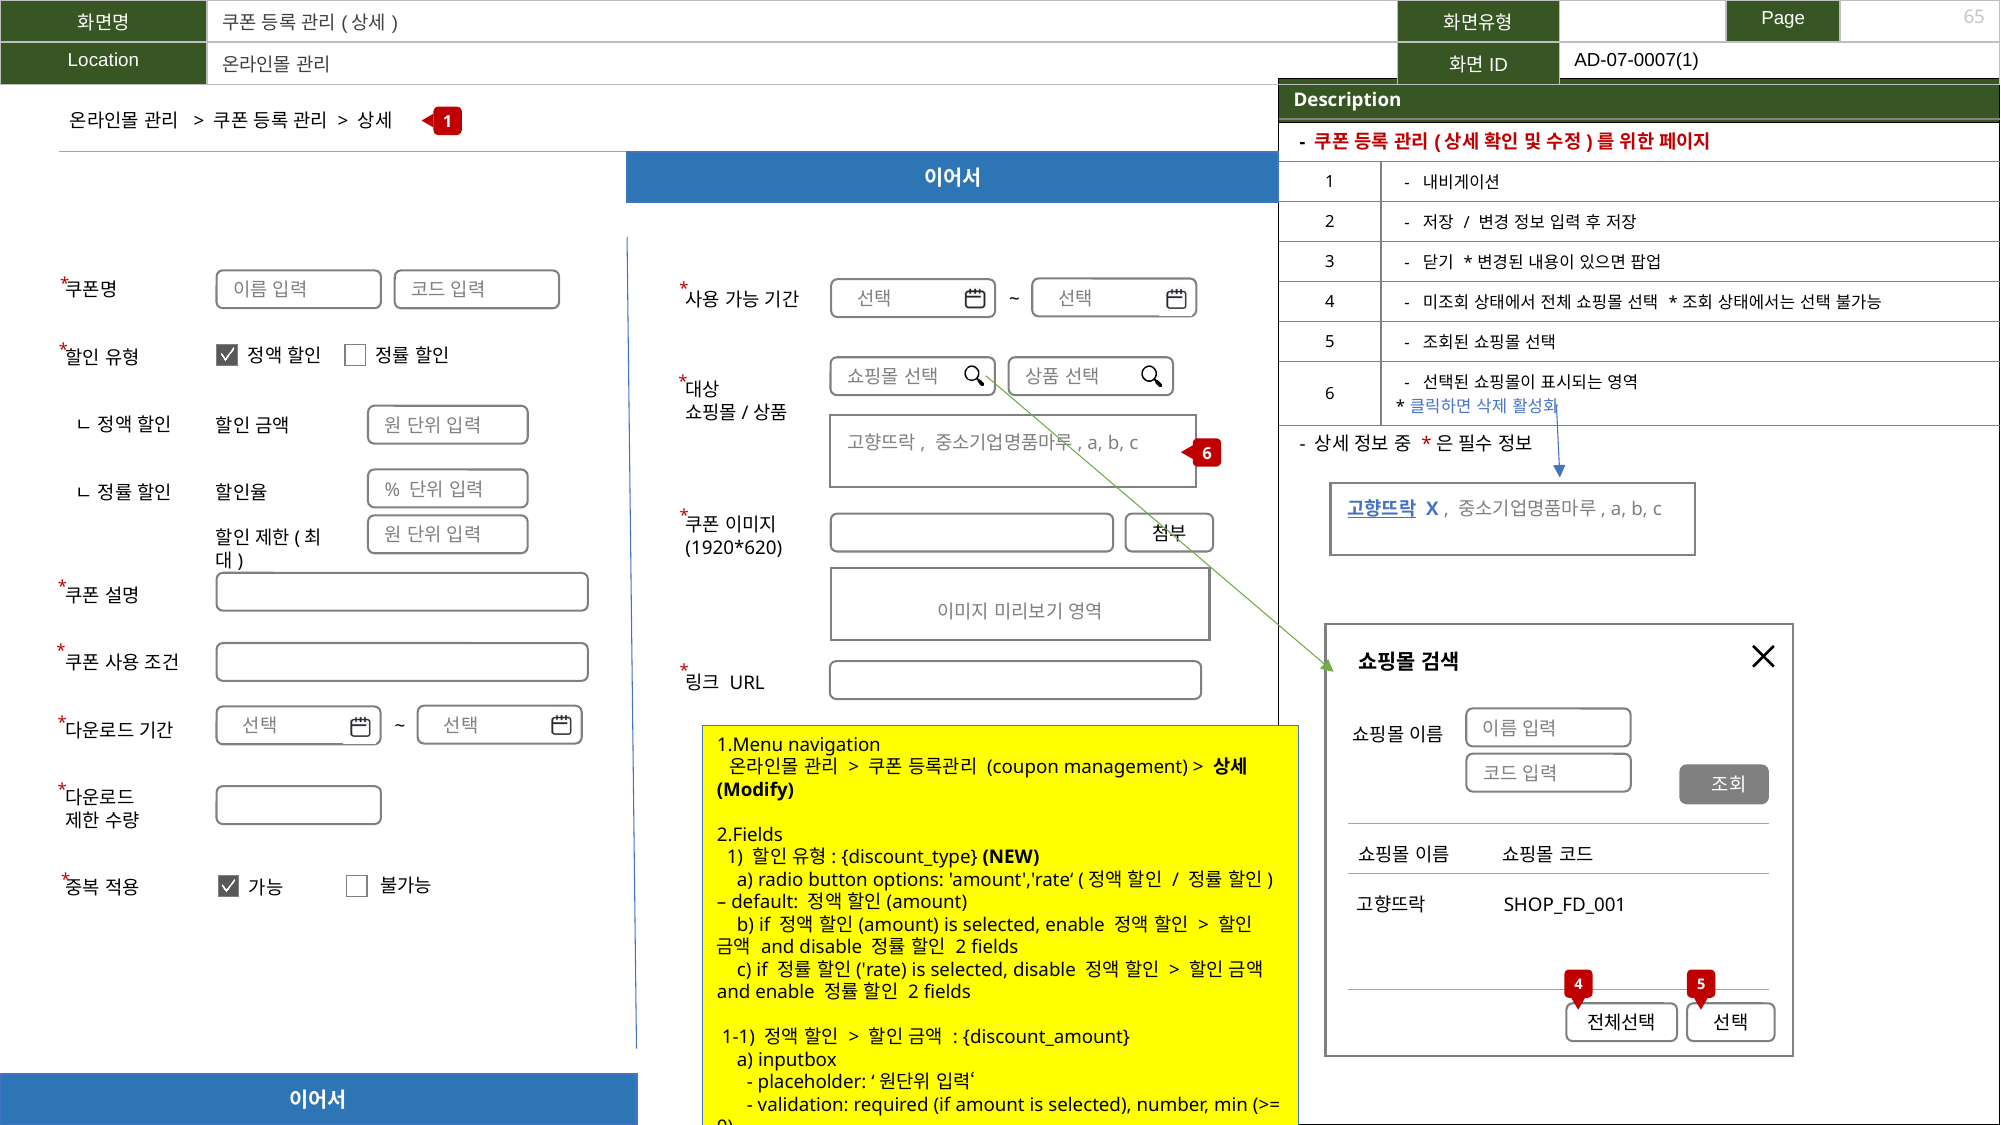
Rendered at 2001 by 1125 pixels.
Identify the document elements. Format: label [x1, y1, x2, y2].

picture [1159, 283, 1192, 316]
table_cell [1, 43, 206, 84]
table_cell [1382, 162, 2000, 201]
text_box [627, 236, 637, 1049]
picture [221, 875, 236, 896]
table_cell [1560, 48, 1999, 84]
picture [1139, 363, 1164, 375]
table_cell [1382, 362, 2000, 425]
table_cell [1279, 162, 1380, 201]
text_box [366, 468, 529, 509]
table_cell [1279, 282, 1380, 321]
picture [544, 709, 577, 742]
table_cell [1398, 43, 1559, 84]
picture [220, 343, 235, 365]
table_cell [1279, 426, 1999, 1124]
text_box [702, 725, 1299, 1125]
table_cell [1382, 242, 2000, 281]
table_cell [208, 43, 1397, 84]
picture [961, 363, 986, 388]
text_box [393, 269, 561, 310]
table_cell [1279, 202, 1380, 241]
table_header [1279, 120, 2000, 161]
table_header [1398, 1, 1550, 41]
table_cell [1279, 322, 1380, 361]
table_cell [1382, 282, 2000, 321]
slide_number [1550, 0, 2000, 48]
text_box [366, 514, 529, 555]
text_box [0, 1073, 638, 1125]
text_box [55, 100, 456, 141]
picture [957, 283, 991, 315]
picture [343, 711, 376, 744]
text_box [663, 270, 1794, 1057]
table_cell [1382, 202, 2000, 241]
table_header [1, 1, 206, 41]
table_cell [1382, 322, 2000, 361]
table_cell [1279, 242, 1380, 281]
table_header [1279, 85, 1999, 118]
text_box [41, 265, 589, 907]
text_box [366, 404, 529, 445]
table_cell [1279, 362, 1380, 424]
table_header [208, 1, 1397, 41]
text_box [59, 151, 1279, 203]
